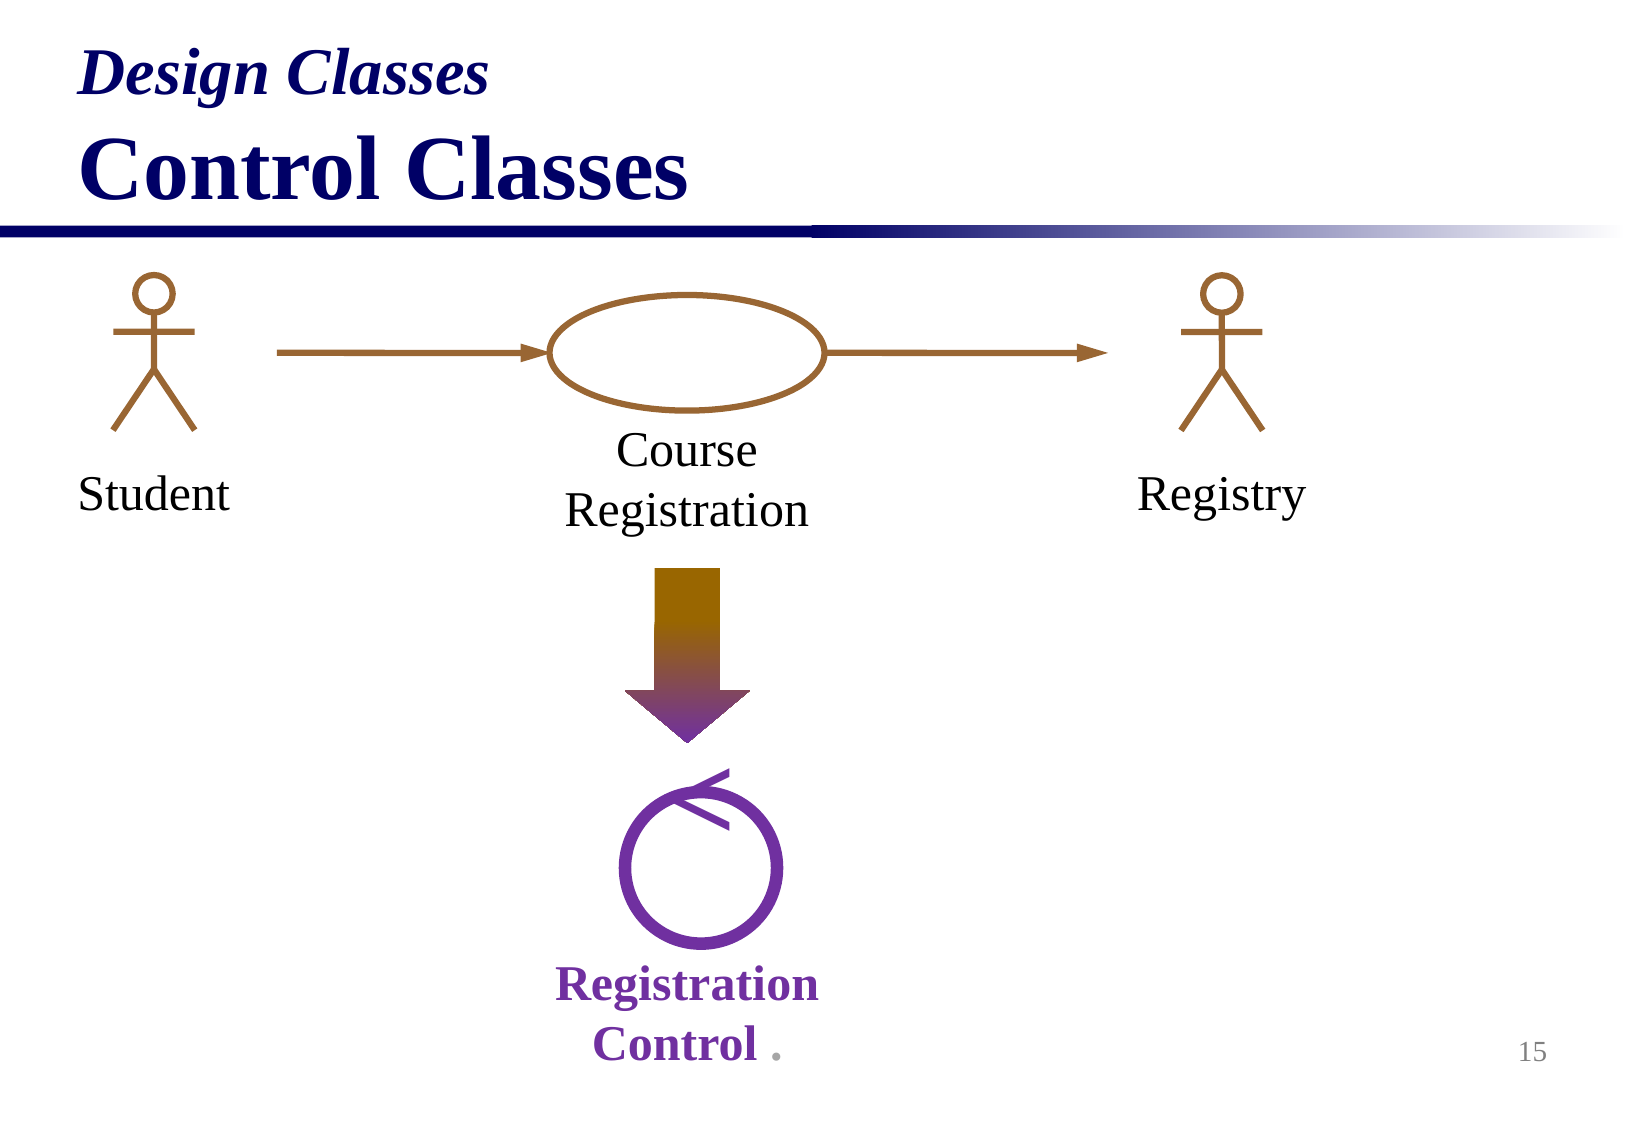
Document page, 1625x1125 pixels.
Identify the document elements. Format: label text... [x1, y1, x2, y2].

title Design Classes Control Classes [62, 49, 1563, 226]
slide_number 15 [1223, 1012, 1563, 1088]
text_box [62, 274, 1322, 545]
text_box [499, 567, 875, 1080]
